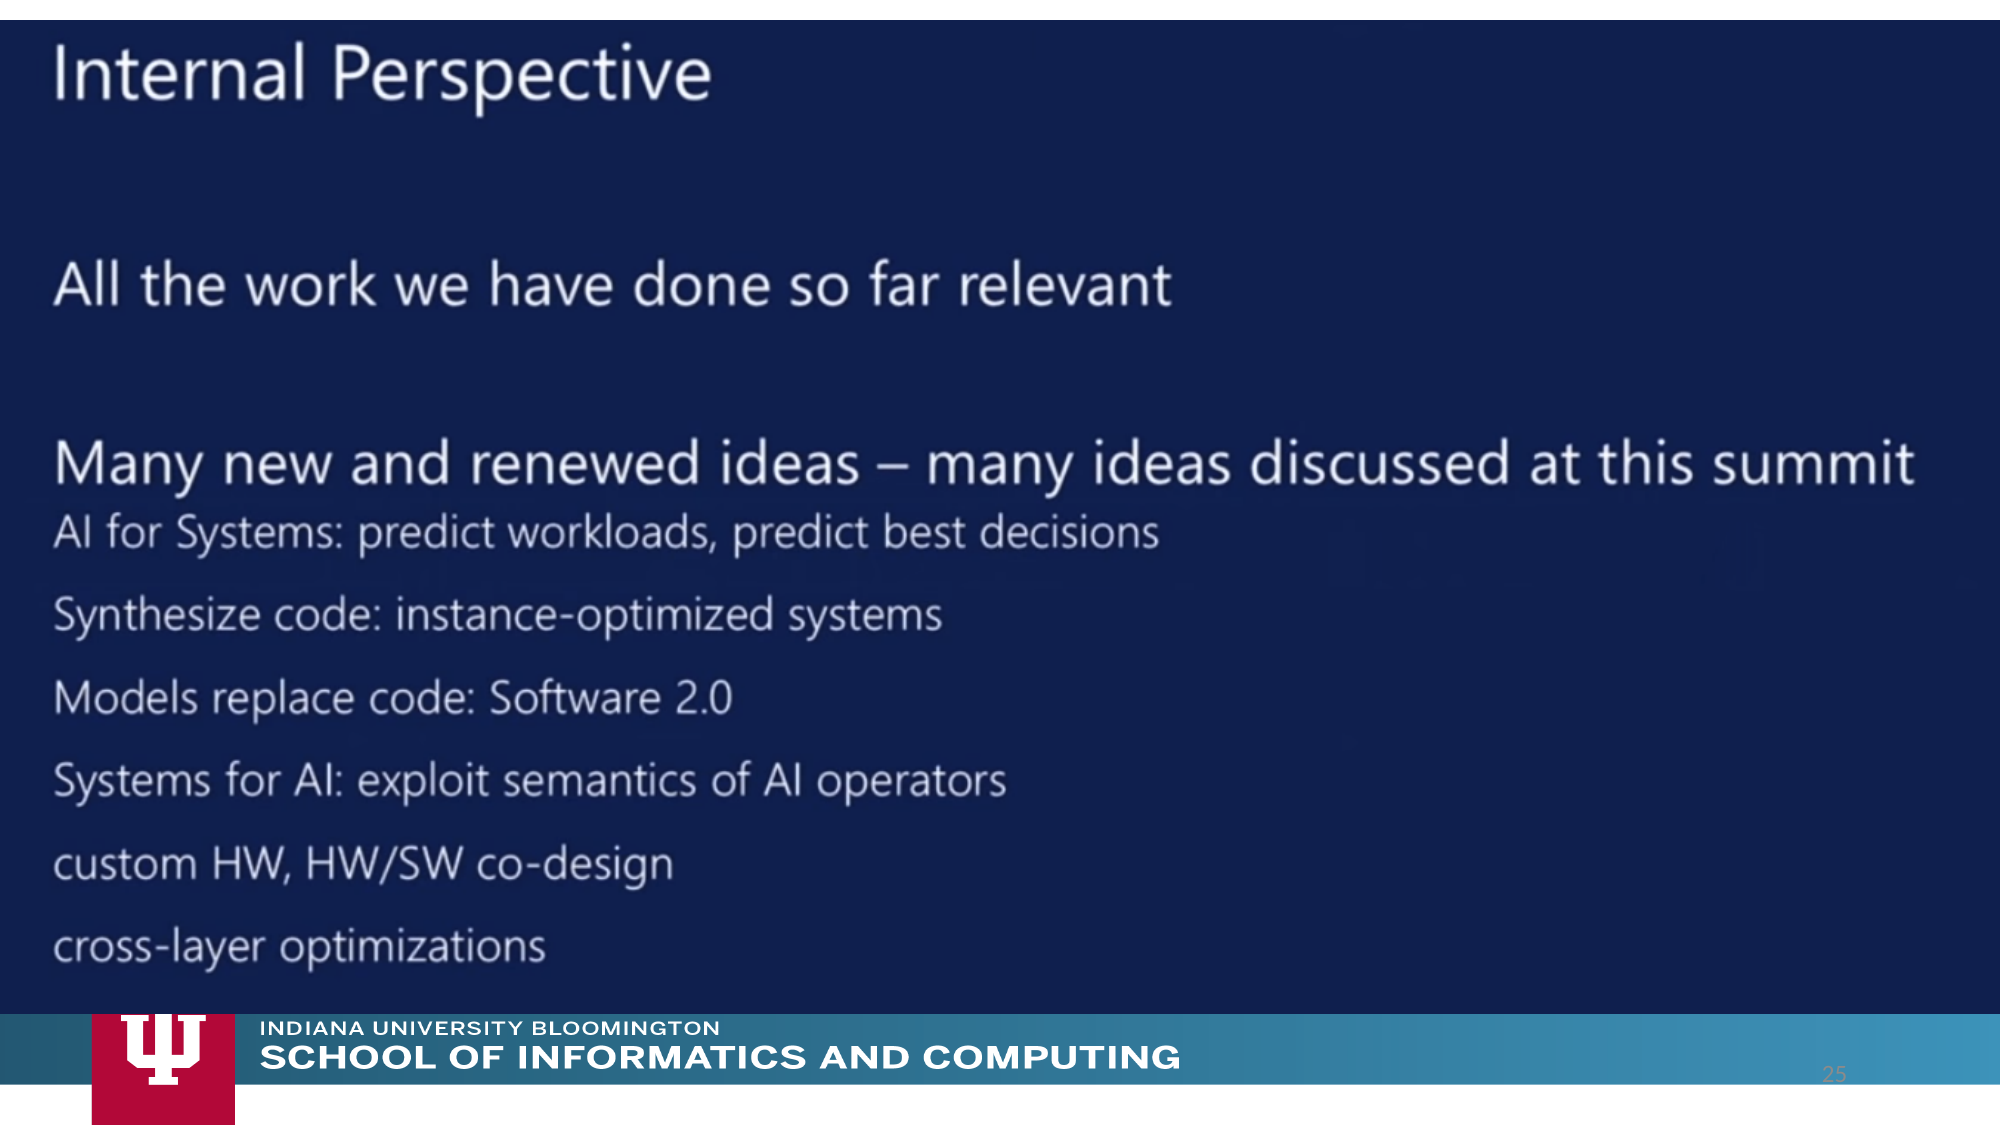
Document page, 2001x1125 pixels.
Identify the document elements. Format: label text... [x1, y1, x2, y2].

slide_number 25 [1412, 1042, 1863, 1103]
picture [0, 20, 2000, 1125]
